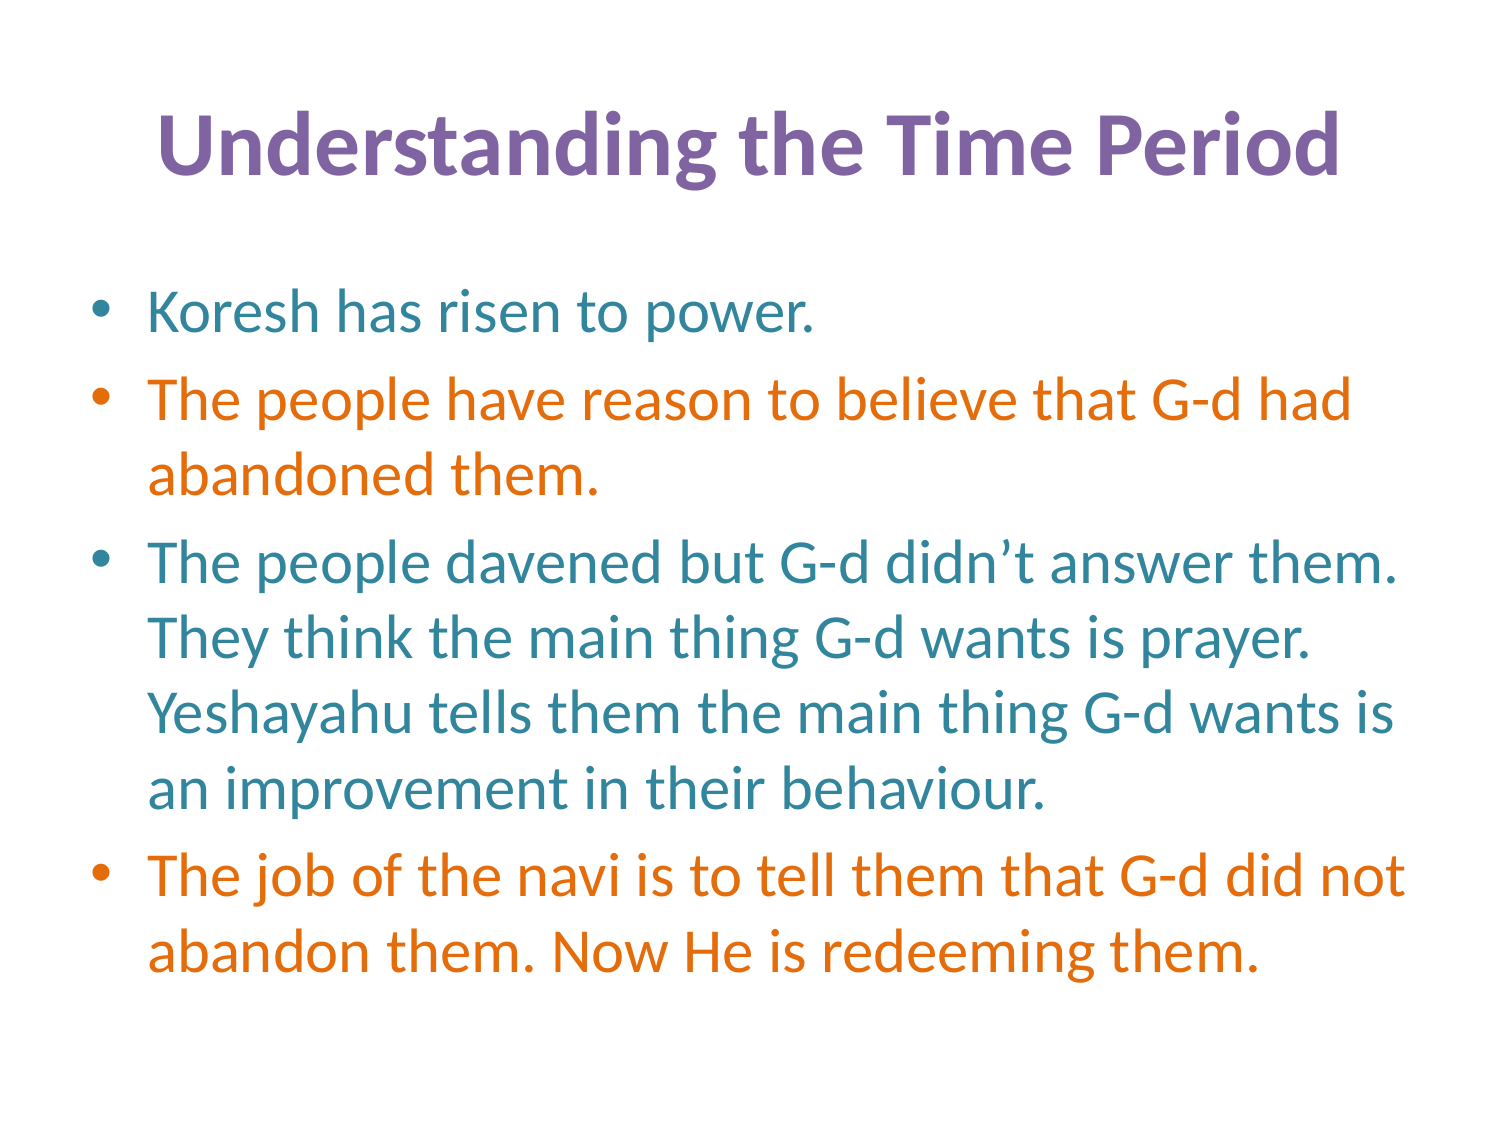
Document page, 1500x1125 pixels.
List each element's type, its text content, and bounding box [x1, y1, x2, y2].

list Koresh has risen to power. The people have reason to believe that G-d had abandoned them. The people davened but G-d didn’t answer them. They think the main thing G-d wants is prayer. Yeshayahu tells them the main thing G-d wants is an improvement in their behaviour. The job of the navi is to tell them that G-d did not abandon them. Now He is redeeming them. [75, 262, 1425, 1005]
title Understanding the Time Period [75, 45, 1425, 233]
